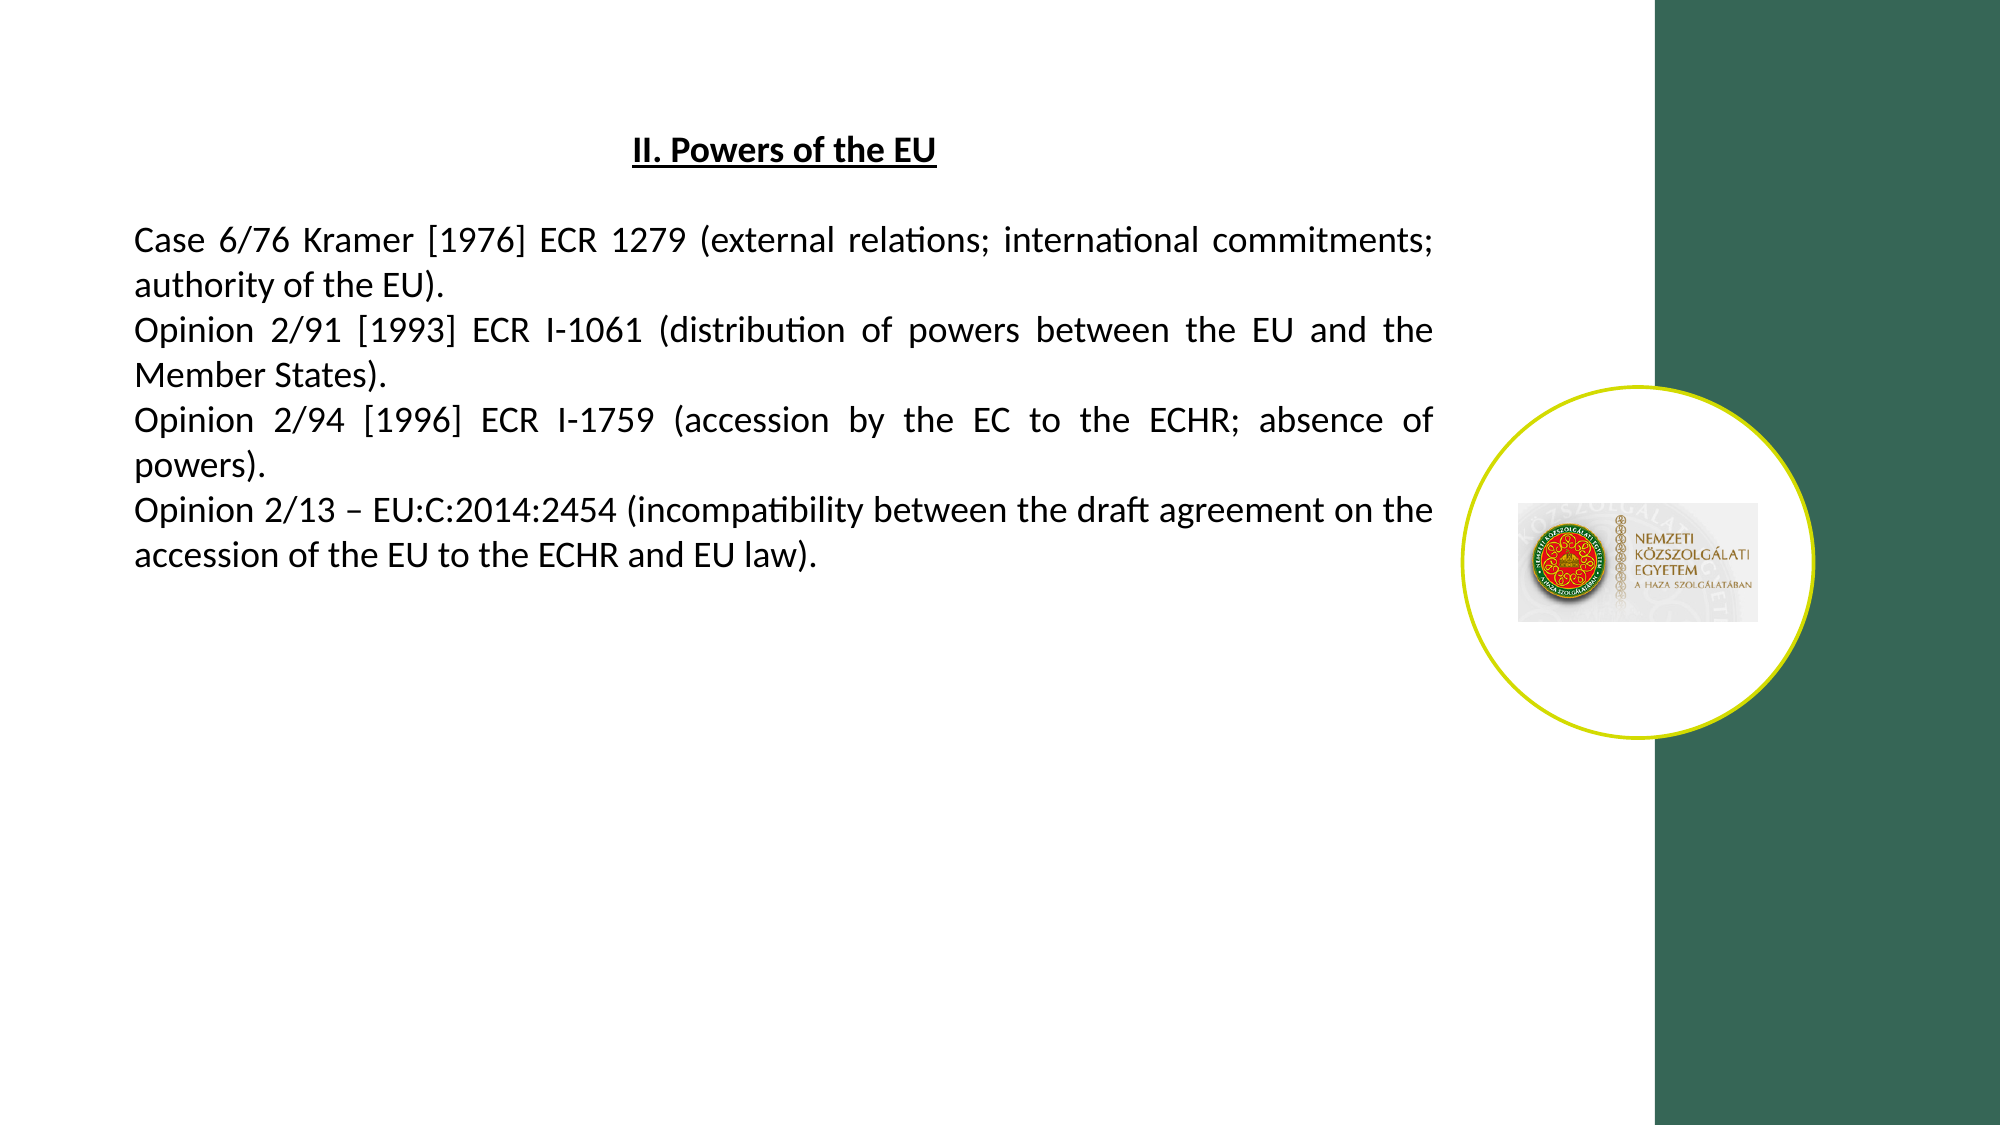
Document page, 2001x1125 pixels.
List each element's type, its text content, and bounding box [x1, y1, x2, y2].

picture [1518, 503, 1758, 622]
text_box [1461, 385, 1815, 740]
text_box [1654, 0, 2000, 1125]
text_box II. Powers of the EU Case 6/76 Kramer [1976] ECR 1279 (external relations; international commitments; authority of the EU). Opinion 2/91 [1993] ECR I-1061 (distribution of powers between the EU and the Member States). Opinion 2/94 [1996] ECR I-1759 (accession by the EC to the ECHR; absence of powers). Opinion 2/13 – EU:C:2014:2454 (incompatibility between the draft agreement on the accession of the EU to the ECHR and EU law). [119, 117, 1450, 628]
